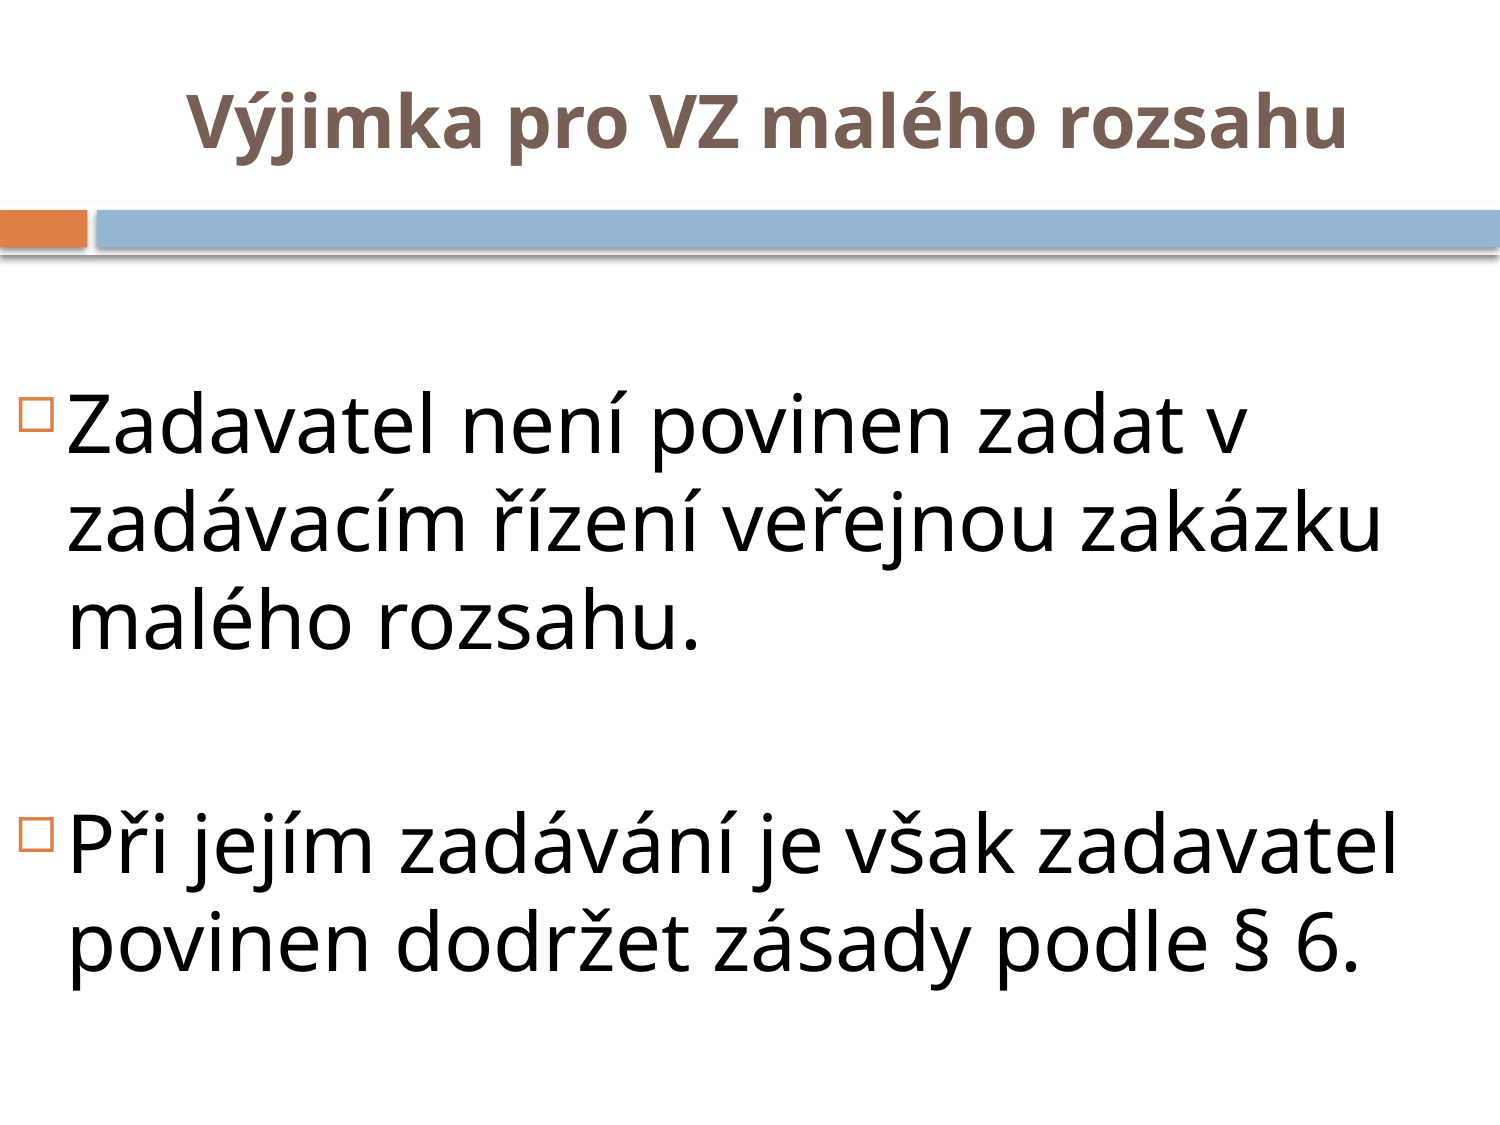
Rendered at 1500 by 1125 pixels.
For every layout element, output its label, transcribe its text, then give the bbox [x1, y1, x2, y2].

list Zadavatel není povinen zadat v zadávacím řízení veřejnou zakázku malého rozsahu. Při jejím zadávání je však zadavatel povinen dodržet zásady podle § 6. [0, 262, 1500, 1000]
title Výjimka pro VZ malého rozsahu [100, 37, 1438, 200]
